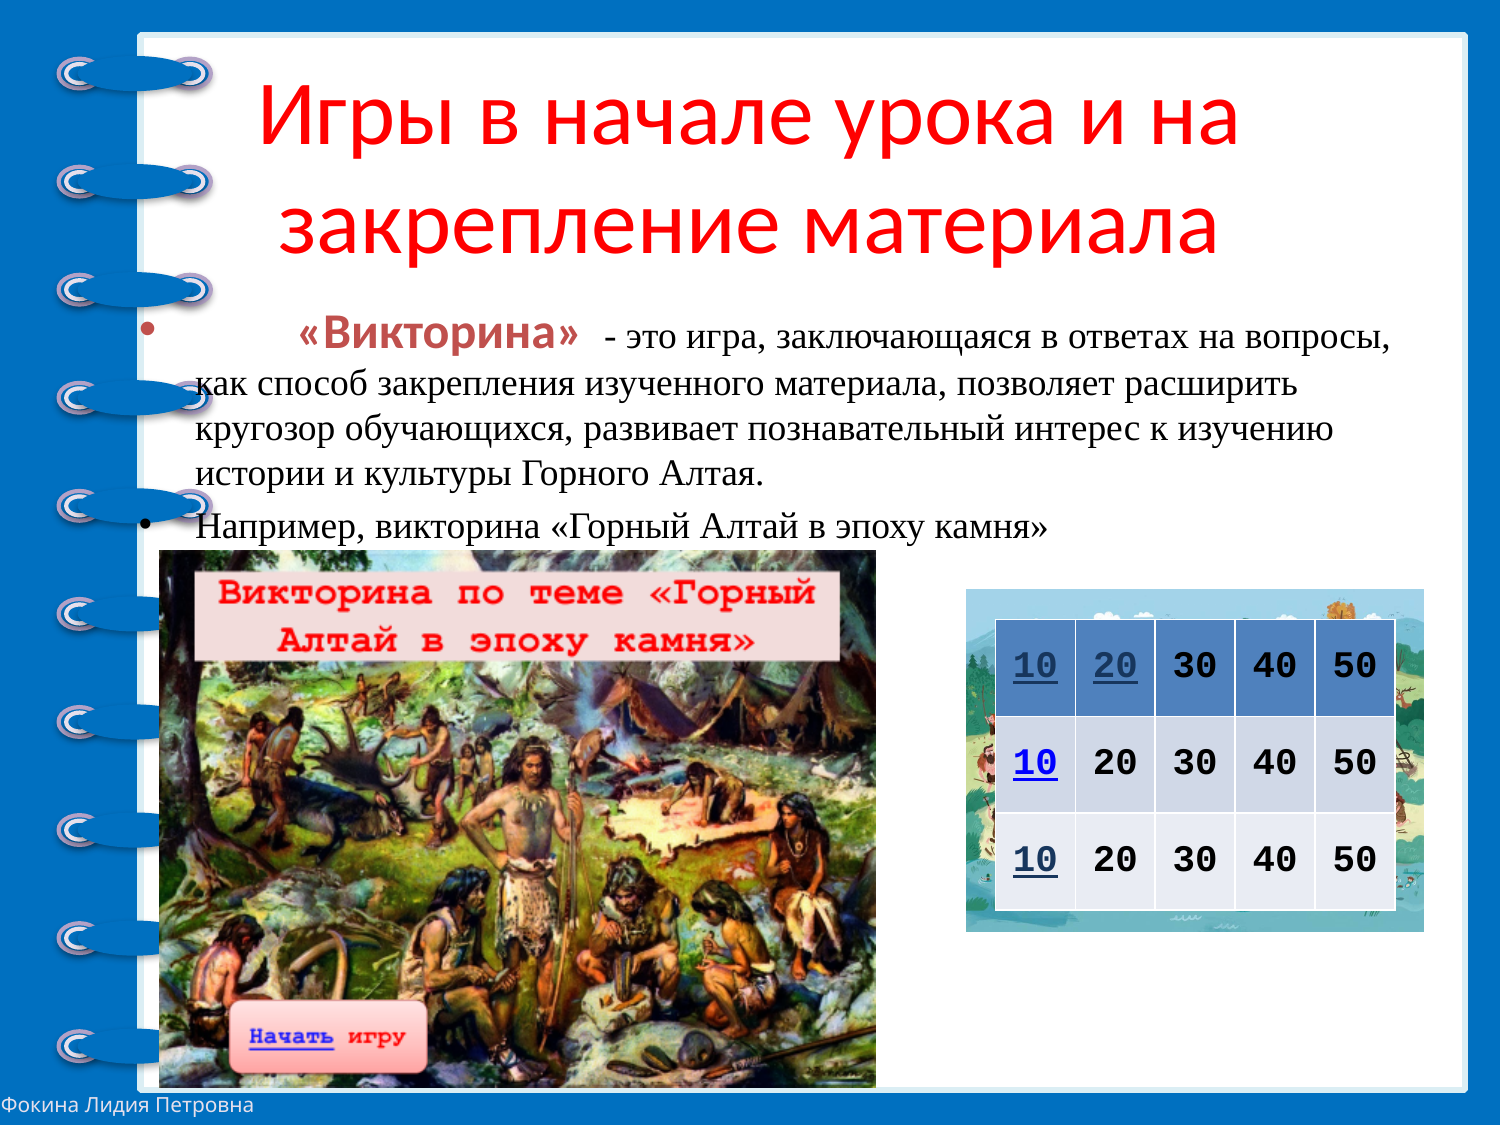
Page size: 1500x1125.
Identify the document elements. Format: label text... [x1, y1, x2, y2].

title Игры в начале урока и на закрепление материала [75, 45, 1425, 233]
picture [159, 550, 876, 1089]
picture [966, 589, 1424, 933]
list «Викторина» - это игра, заключающаяся в ответах на вопросы, как способ закрепления изученного материала, позволяет расширить кругозор обучающихся, развивает познавательный интерес к изучению истории и культуры Горного Алтая. Например, викторина «Горный Алтай в эпоху камня» [123, 290, 1463, 889]
